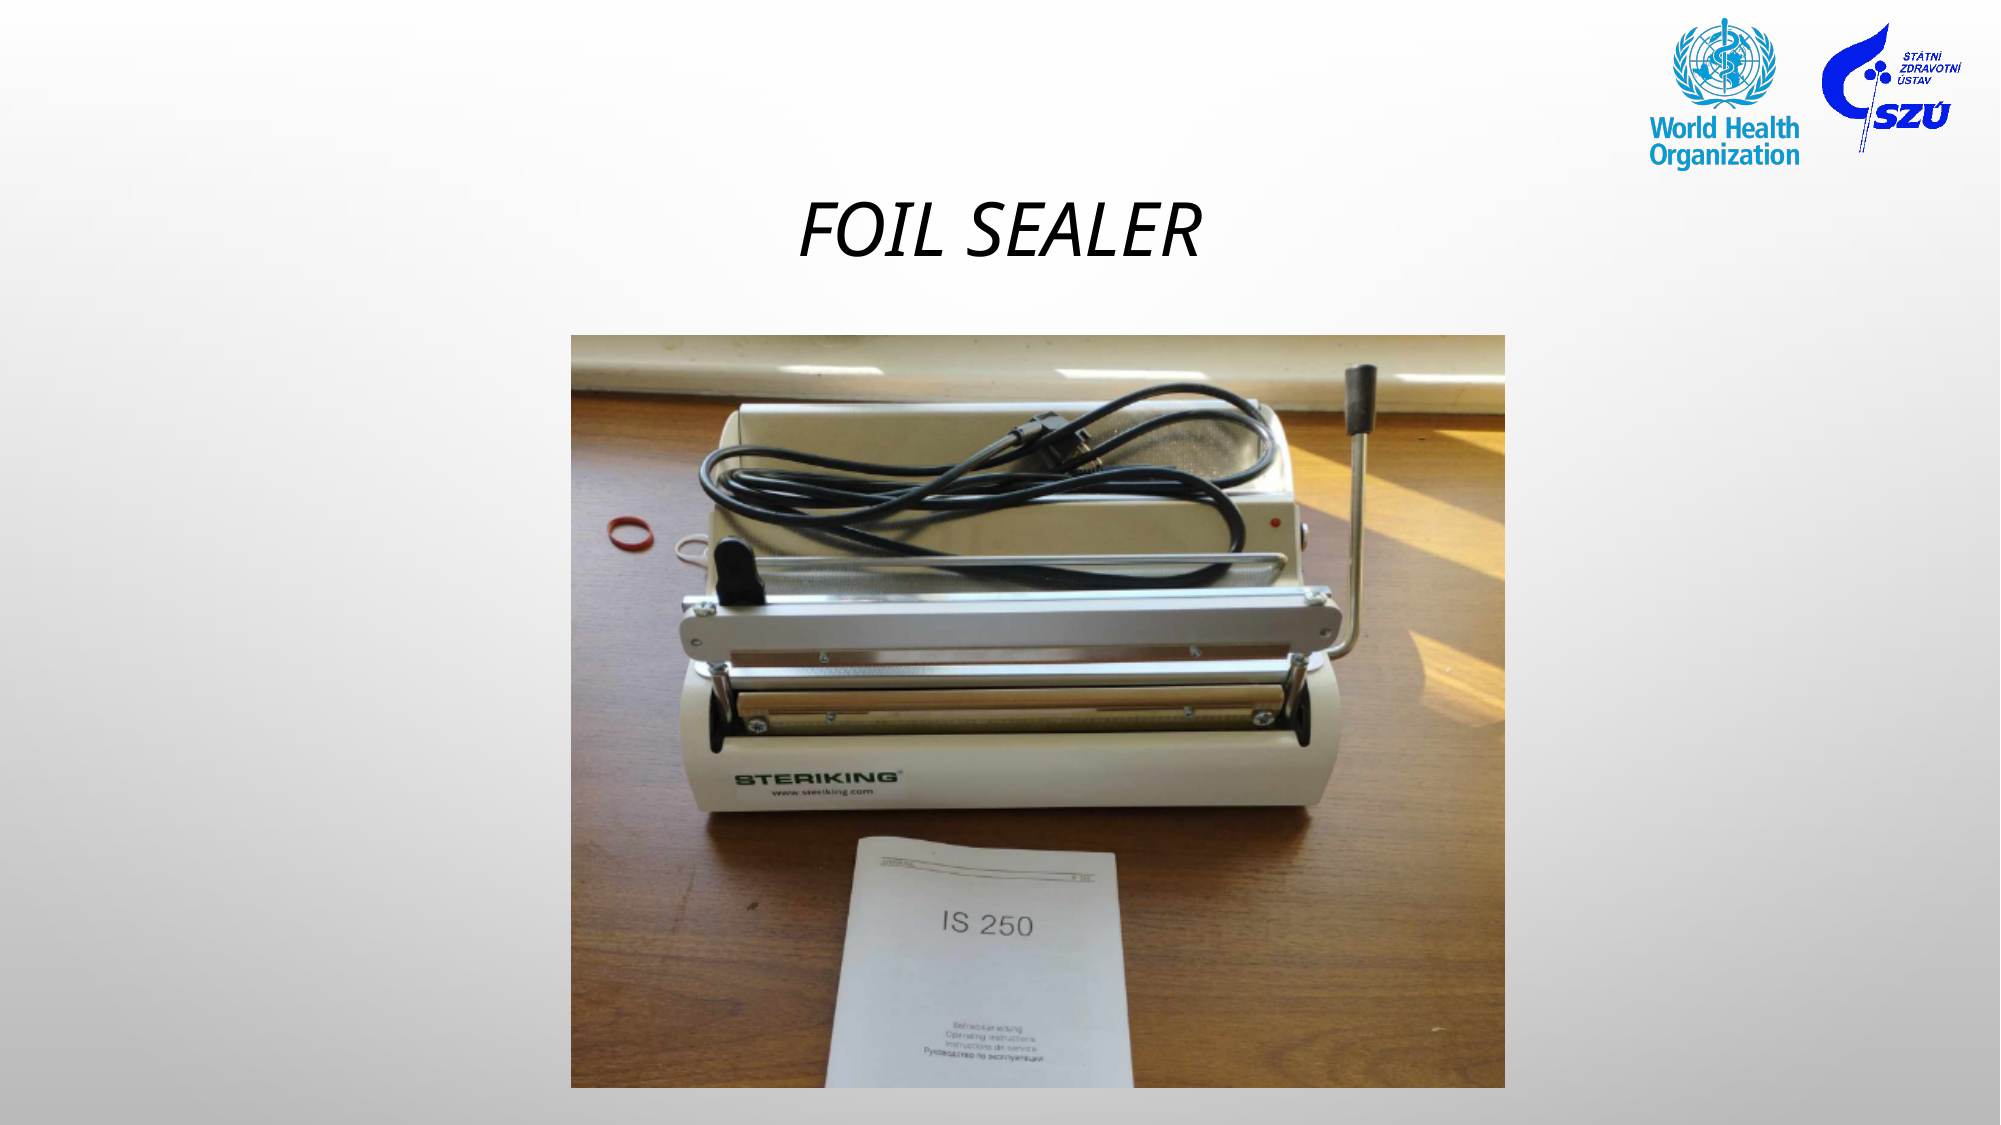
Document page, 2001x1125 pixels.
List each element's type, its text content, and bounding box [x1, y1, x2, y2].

picture [0, 0, 2000, 1125]
title Foil sealer [149, 101, 1851, 364]
